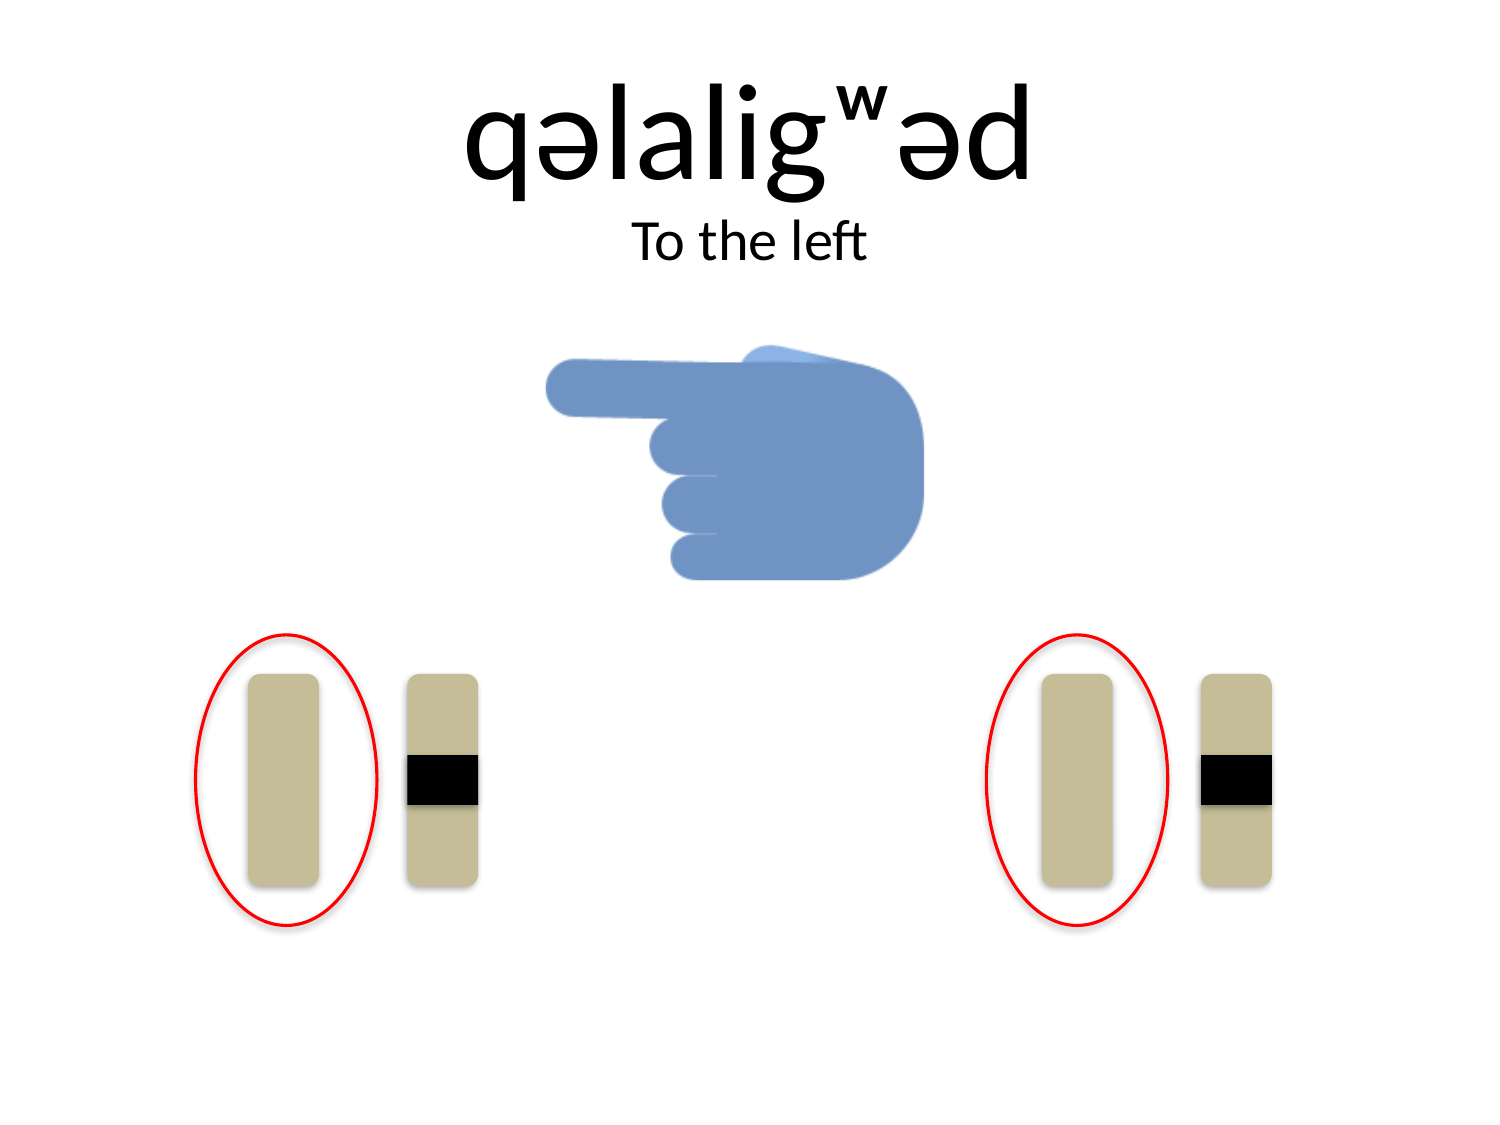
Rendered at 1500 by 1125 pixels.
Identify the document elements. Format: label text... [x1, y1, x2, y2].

text_box [194, 634, 378, 927]
picture [537, 242, 974, 589]
title qəlaligʷəd [75, 31, 1425, 219]
text_box To the left [616, 194, 884, 241]
text_box [985, 634, 1169, 927]
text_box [1200, 673, 1273, 887]
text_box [407, 673, 479, 887]
